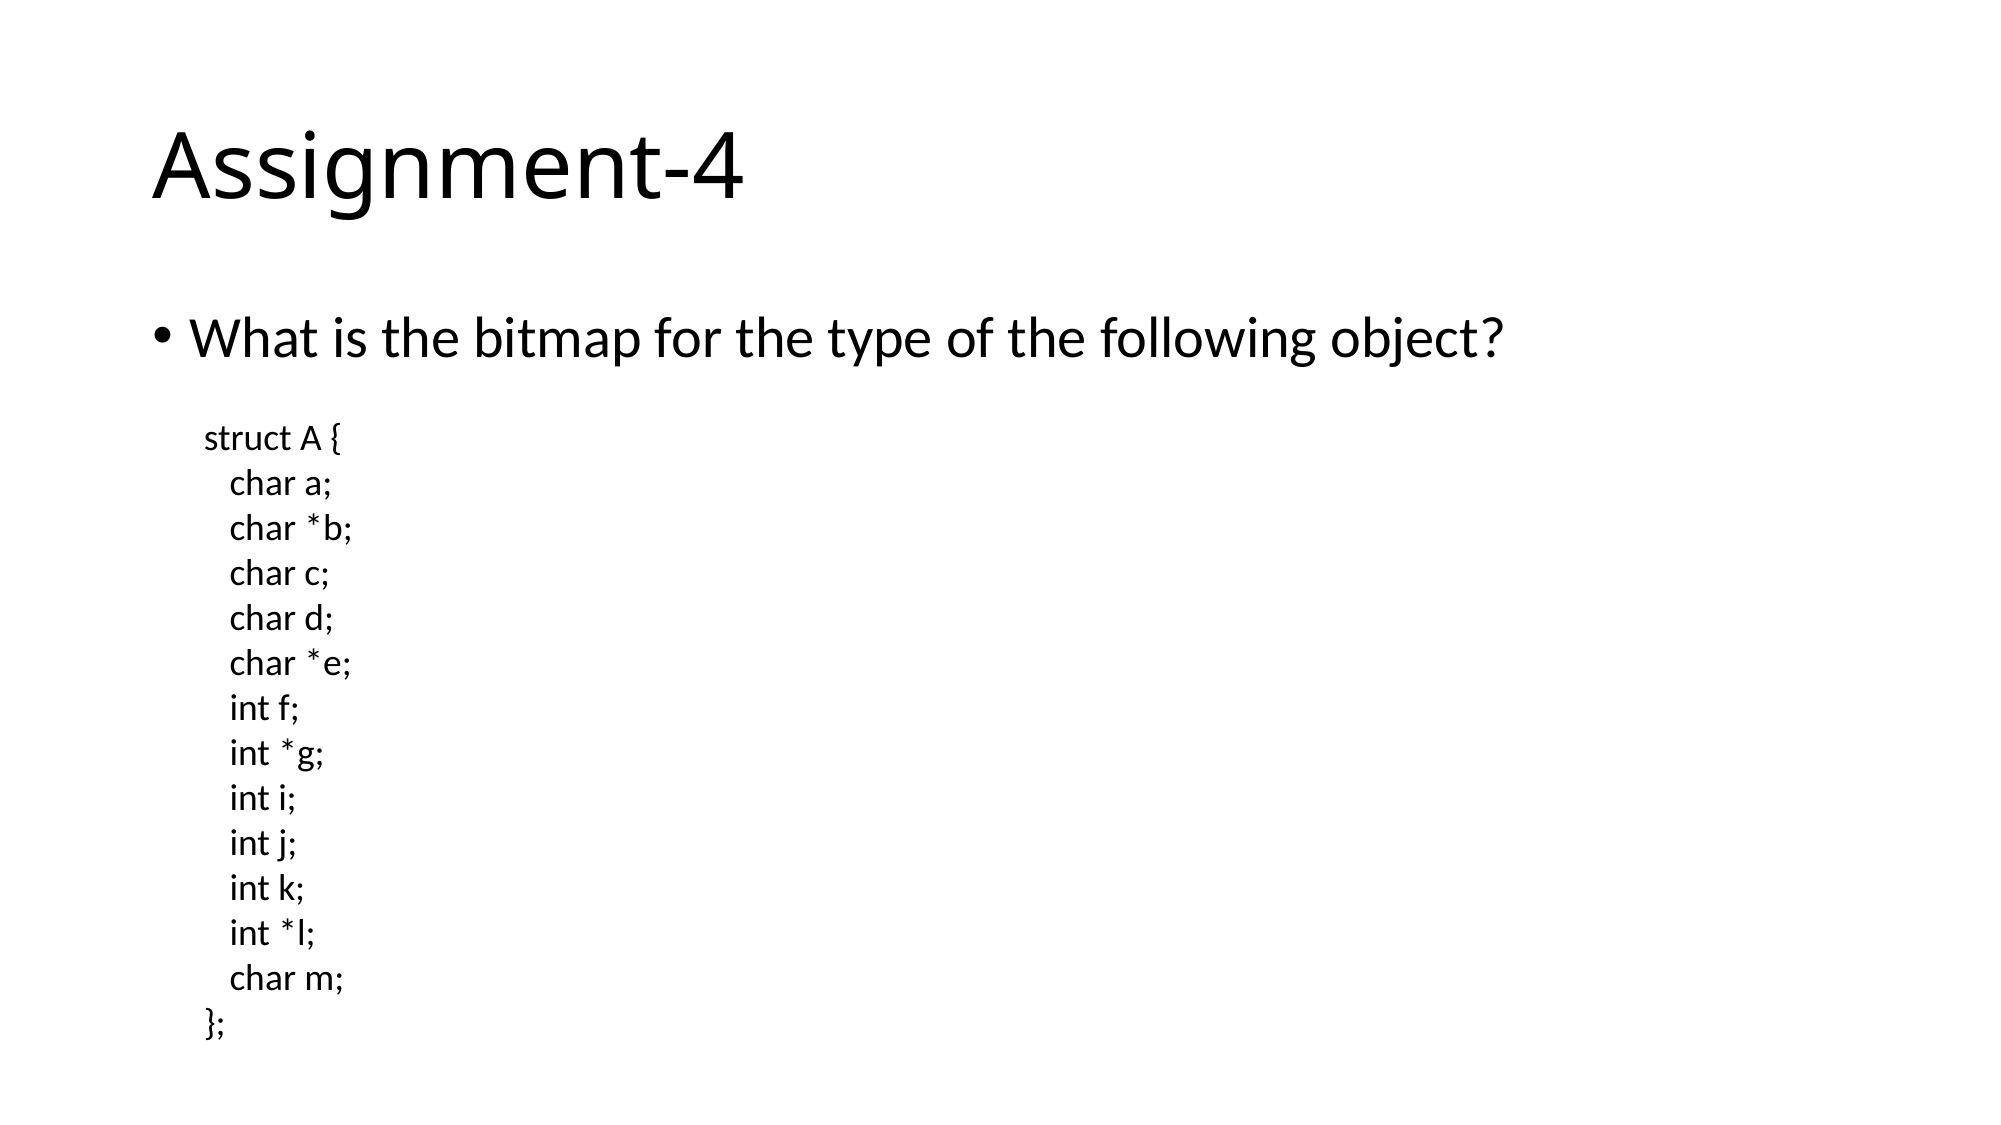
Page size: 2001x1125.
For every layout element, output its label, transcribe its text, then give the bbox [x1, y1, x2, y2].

list What is the bitmap for the type of the following object? [137, 299, 1863, 1014]
text_box struct A { char a; char *b; char c; char d; char *e; int f; int *g; int i; int j; int k; int *l; char m; }; [189, 405, 490, 1096]
title Assignment-4 [137, 59, 1863, 278]
